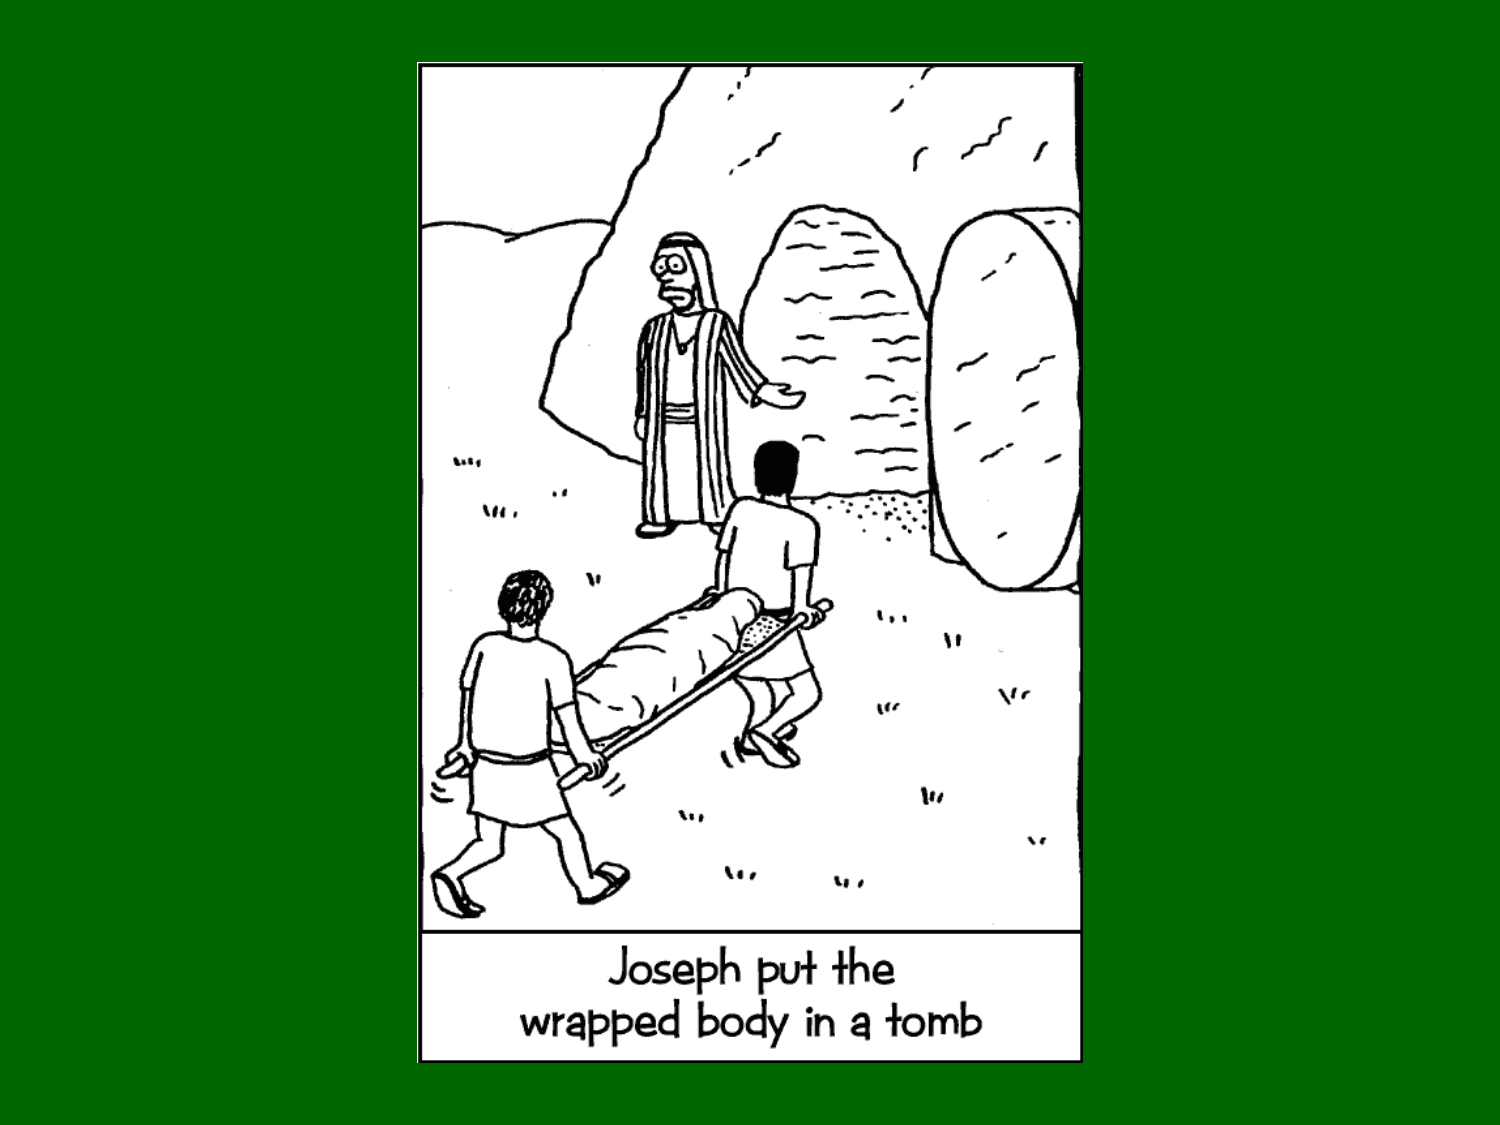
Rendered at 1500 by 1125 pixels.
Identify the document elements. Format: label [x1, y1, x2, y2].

picture [417, 62, 1083, 1063]
